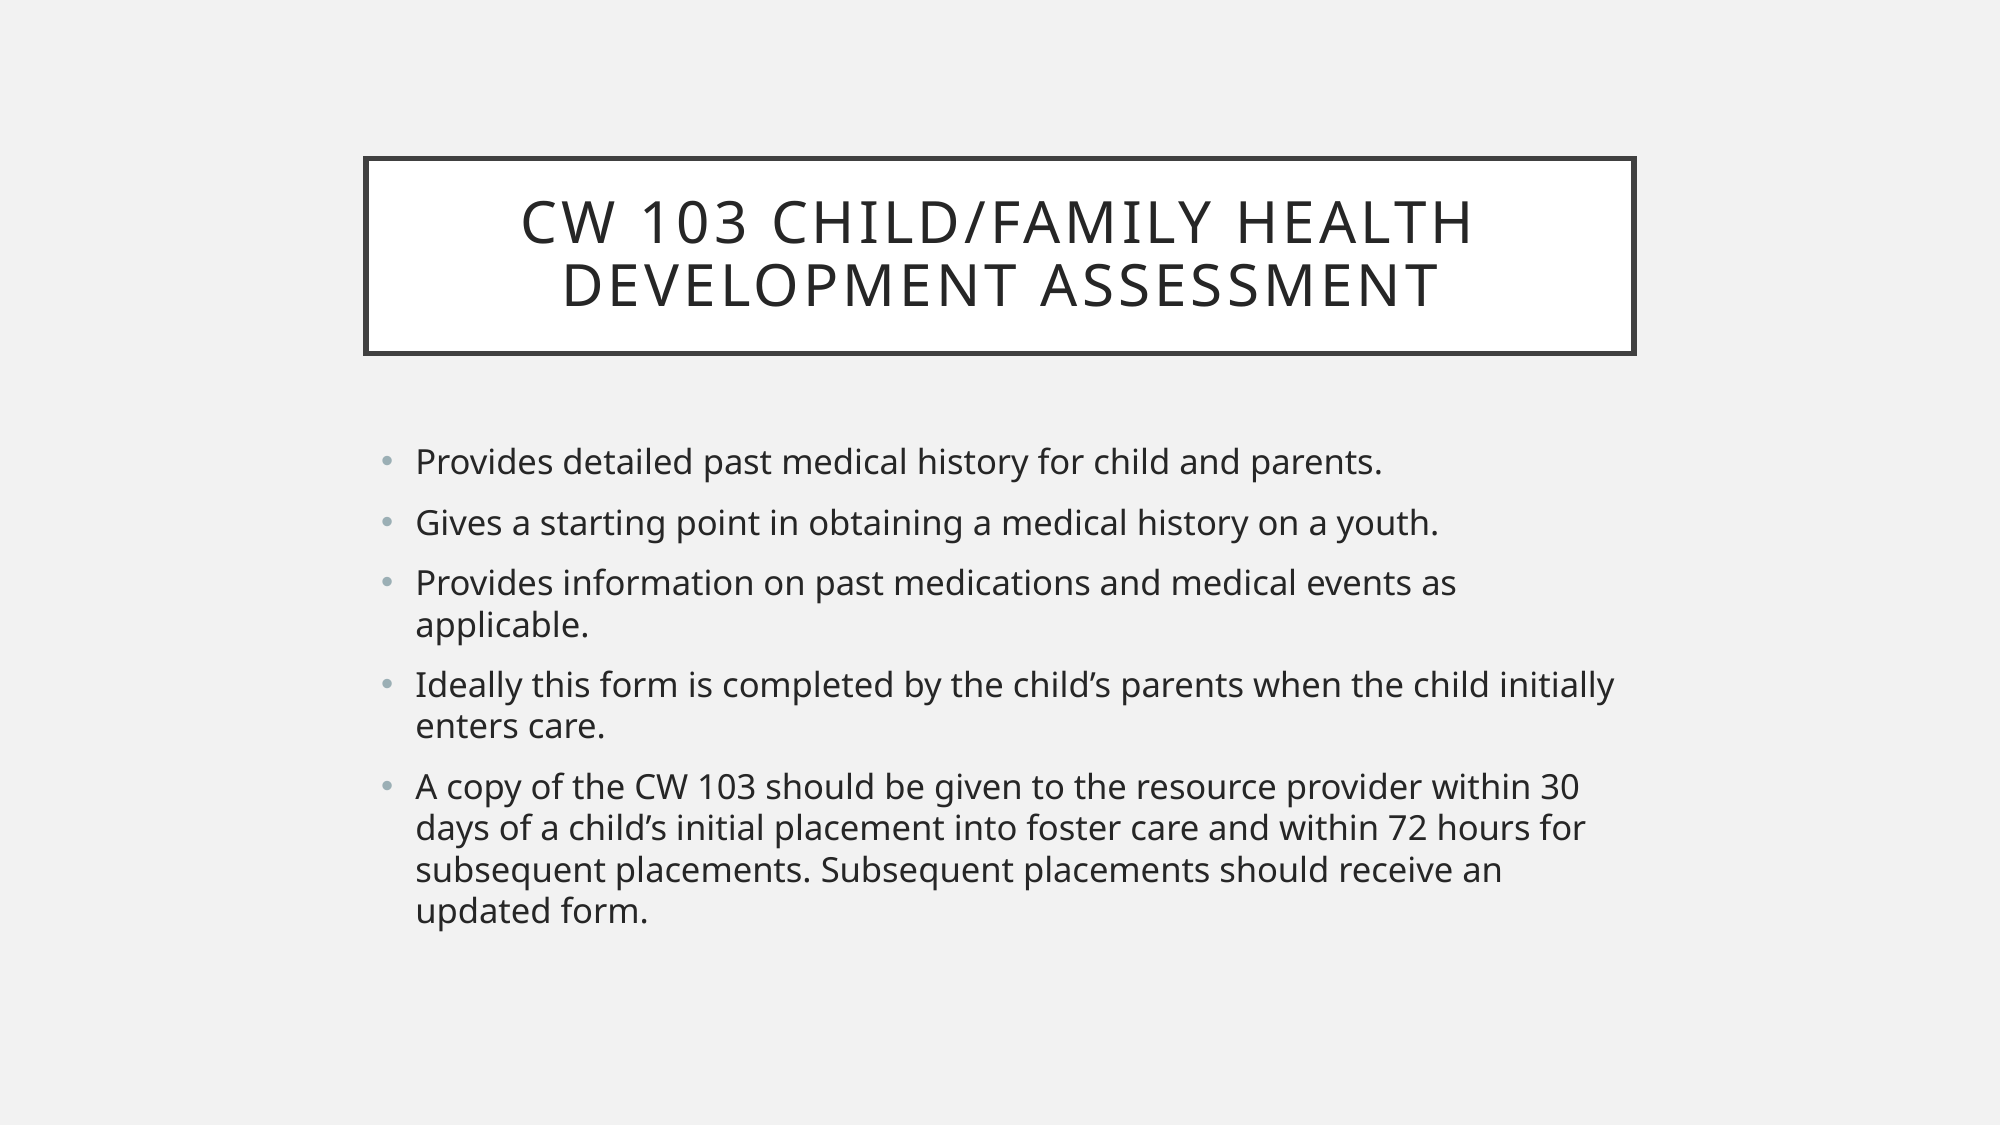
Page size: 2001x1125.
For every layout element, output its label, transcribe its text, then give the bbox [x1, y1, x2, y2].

list Provides detailed past medical history for child and parents. Gives a starting point in obtaining a medical history on a youth. Provides information on past medications and medical events as applicable. Ideally this form is completed by the child’s parents when the child initially enters care. A copy of the CW 103 should be given to the resource provider within 30 days of a child’s initial placement into foster care and within 72 hours for subsequent placements. Subsequent placements should receive an updated form. [366, 432, 1634, 942]
title CW 103 Child/Family health Development assessment [363, 156, 1637, 356]
